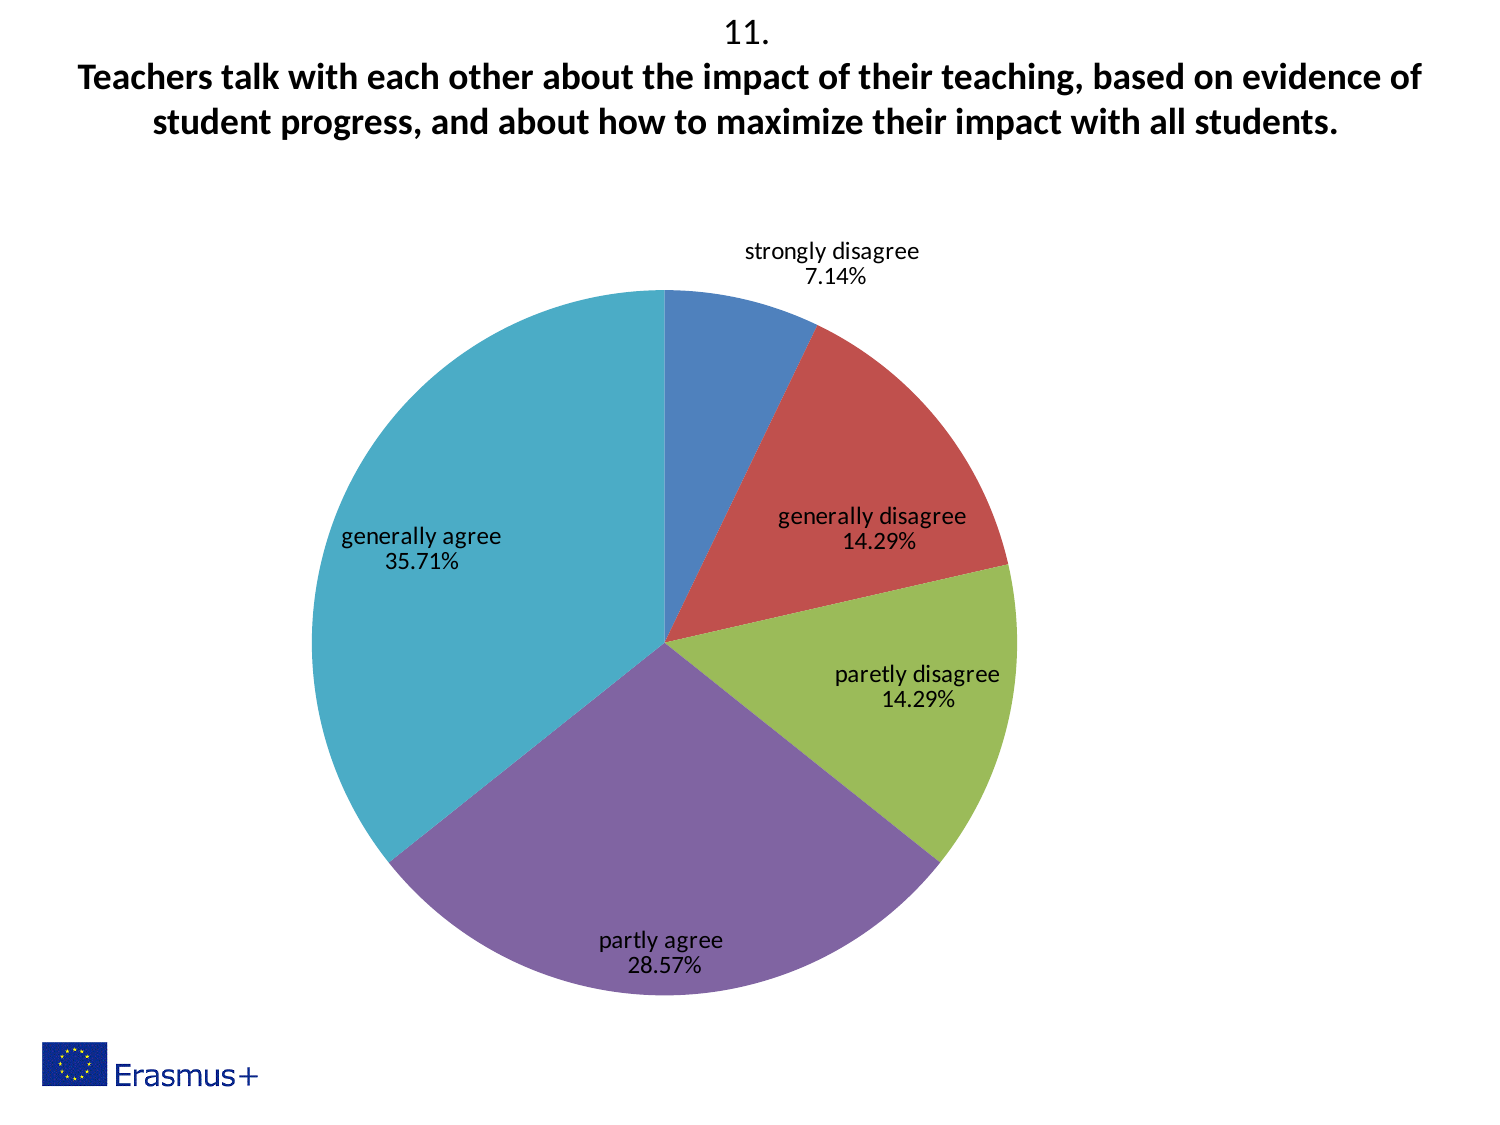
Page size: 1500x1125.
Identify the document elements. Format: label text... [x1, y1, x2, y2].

chart [123, 219, 1377, 1012]
text_box 11. Teachers talk with each other about the impact of their teaching, based on evidence of student progress, and about how to maximize their impact with all students. [1, 0, 1500, 150]
picture [29, 1029, 270, 1125]
